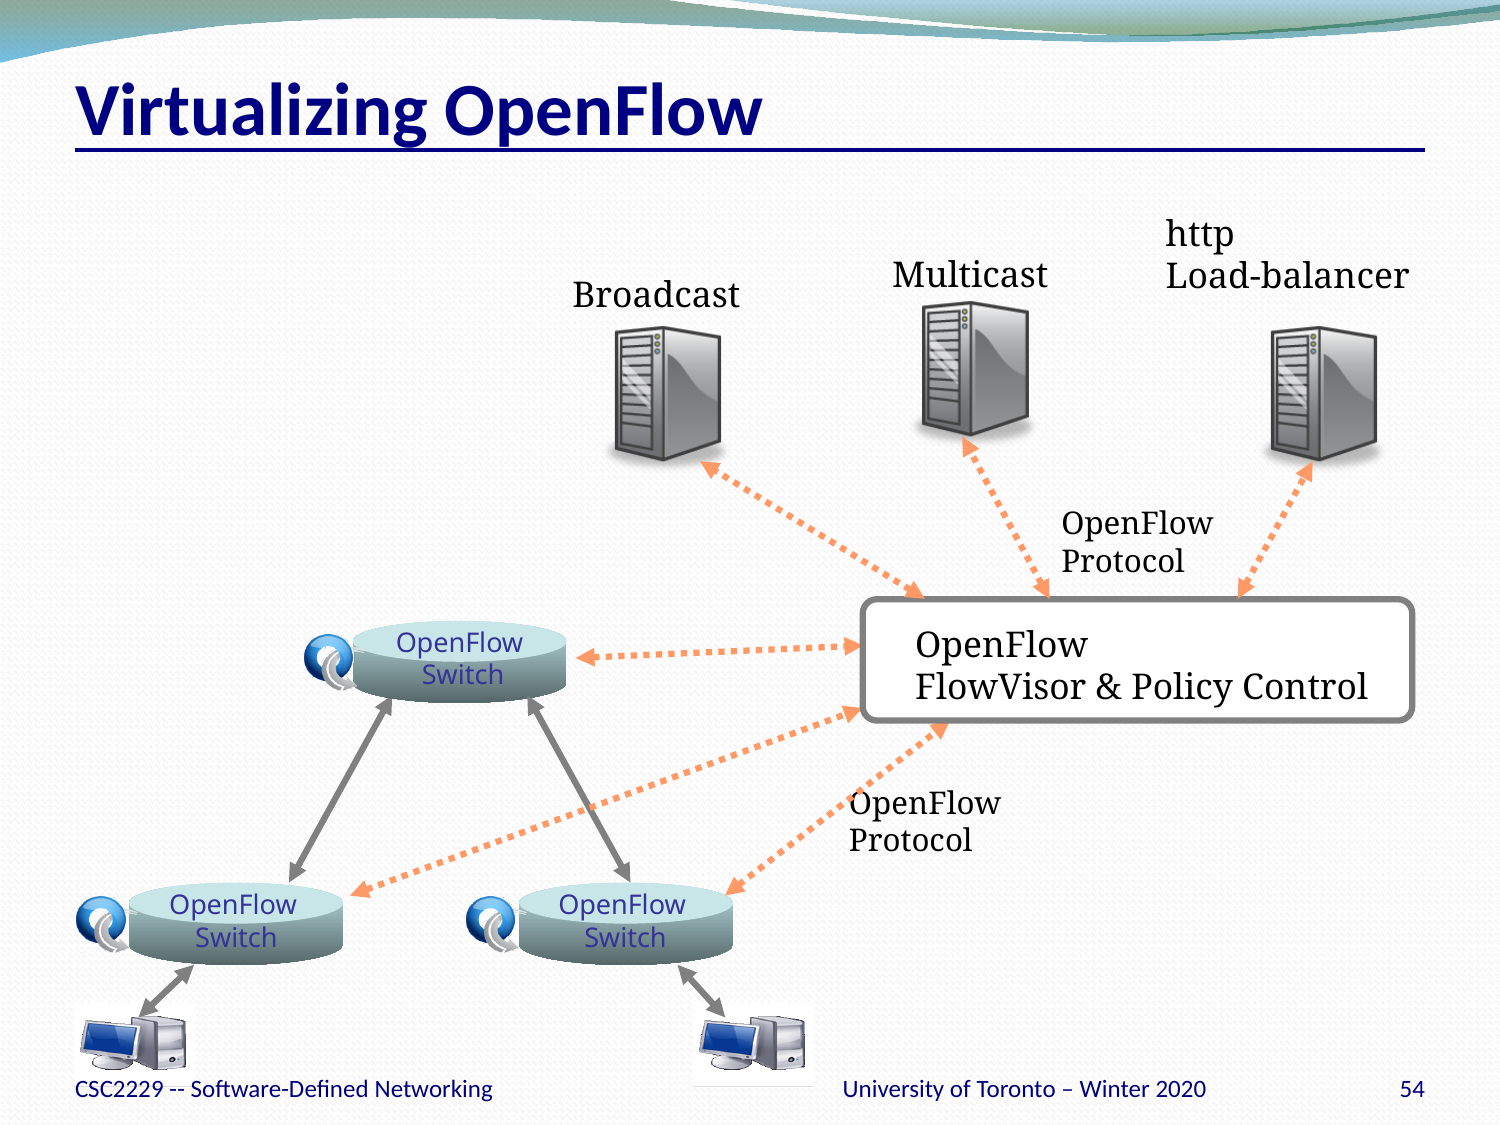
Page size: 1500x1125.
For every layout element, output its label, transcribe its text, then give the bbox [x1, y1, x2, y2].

text_box [575, 651, 589, 664]
picture [693, 1001, 813, 1087]
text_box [128, 882, 344, 966]
picture [462, 895, 528, 953]
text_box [518, 882, 734, 966]
text_box [848, 706, 855, 719]
slide_number CSC2229 -- Software-Defined Networking [75, 1042, 763, 1103]
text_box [592, 298, 1400, 600]
title Virtualizing OpenFlow [75, 50, 1425, 150]
text_box [350, 853, 464, 898]
text_box [589, 808, 631, 881]
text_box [862, 598, 1413, 721]
picture [299, 633, 365, 691]
text_box [289, 717, 381, 881]
slide_number 54 [1299, 1042, 1425, 1103]
picture [74, 1001, 194, 1087]
text_box Broadcast [565, 272, 748, 315]
text_box http Load-balancer [1159, 210, 1417, 296]
footer University of Toronto – Winter 2020 [787, 1042, 1263, 1103]
text_box OpenFlow Protocol [842, 783, 1009, 858]
text_box Multicast [885, 251, 1056, 295]
text_box [848, 639, 855, 653]
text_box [352, 620, 567, 704]
picture [72, 895, 138, 953]
